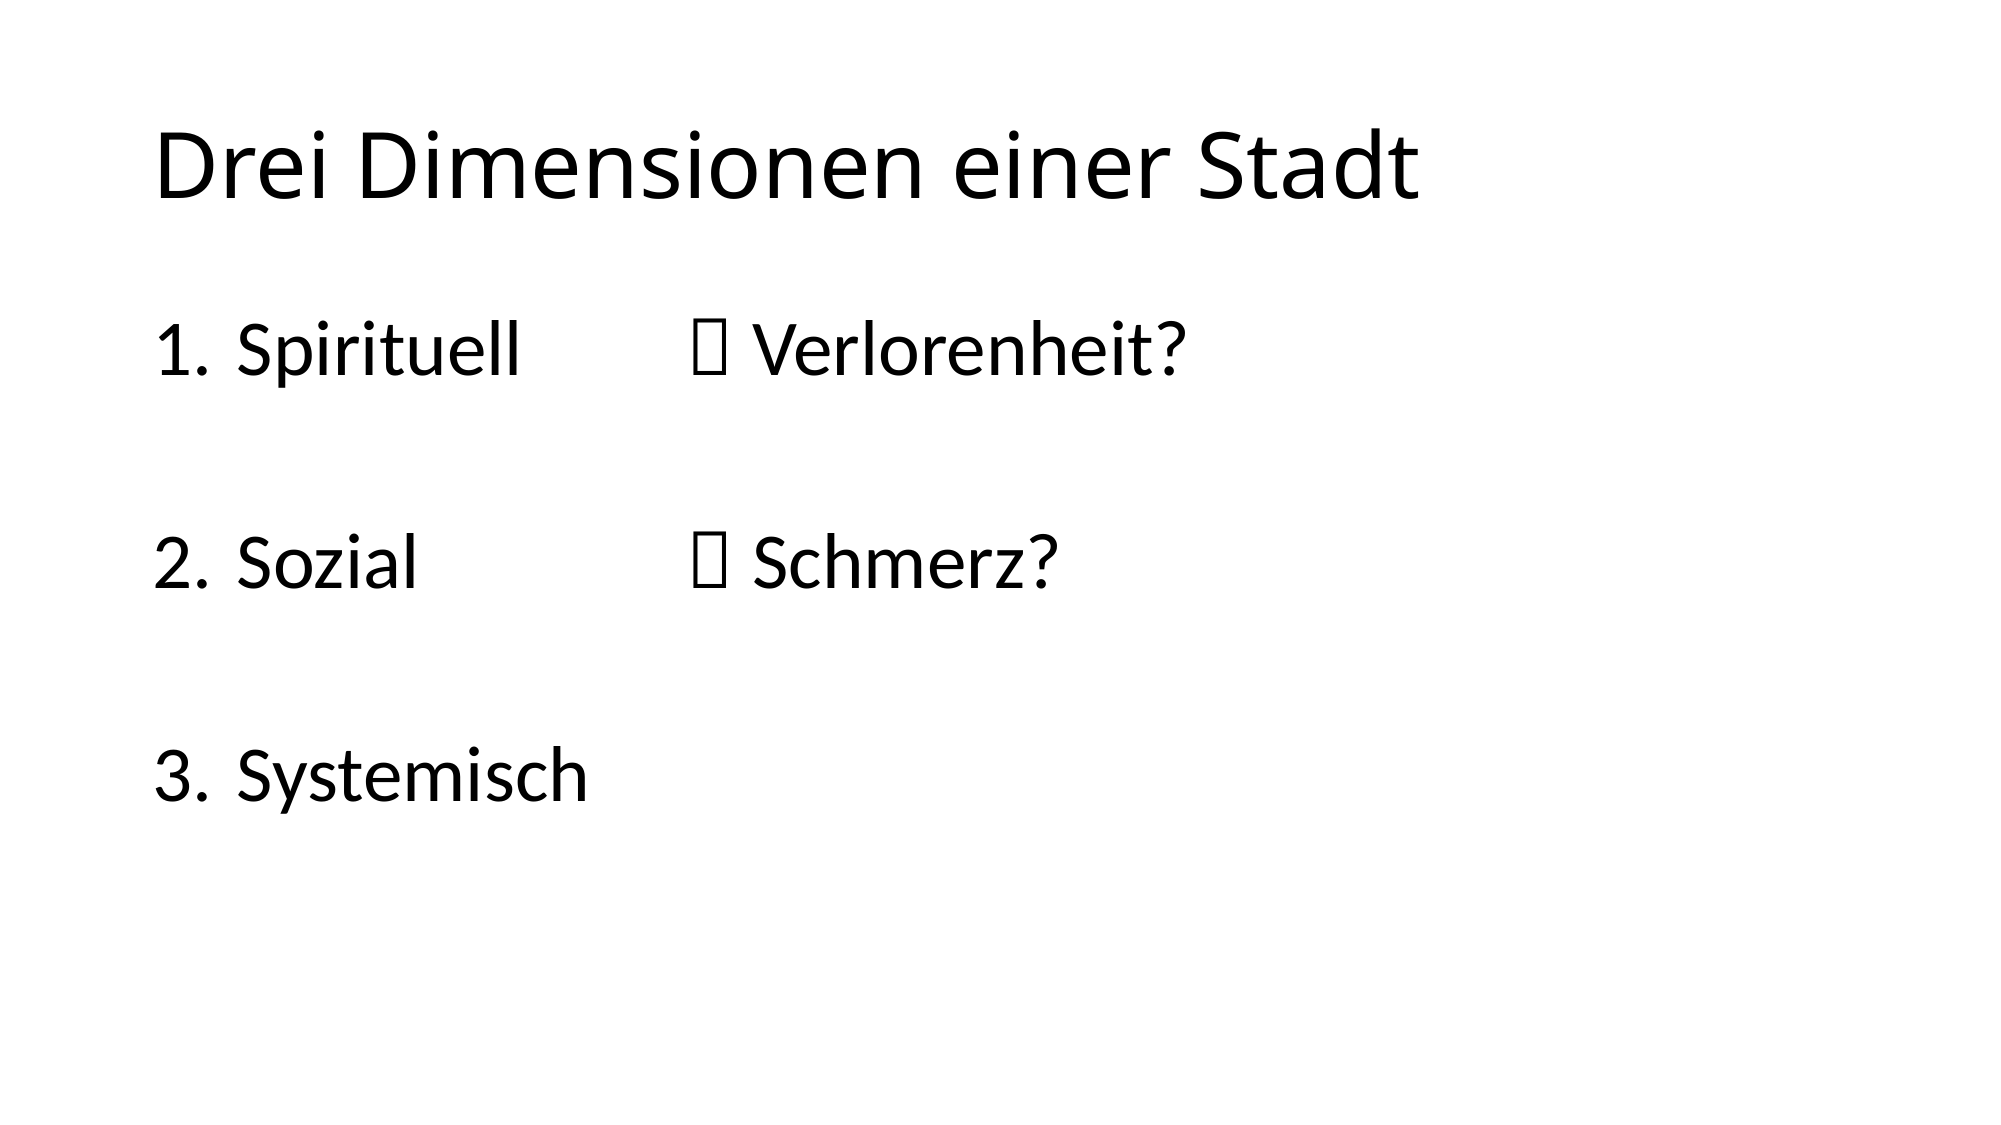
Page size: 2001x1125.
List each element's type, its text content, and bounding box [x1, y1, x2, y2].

list Spirituell  Verlorenheit? Sozial  Schmerz? Systemisch [137, 299, 1863, 1014]
title Drei Dimensionen einer Stadt [137, 59, 1863, 278]
